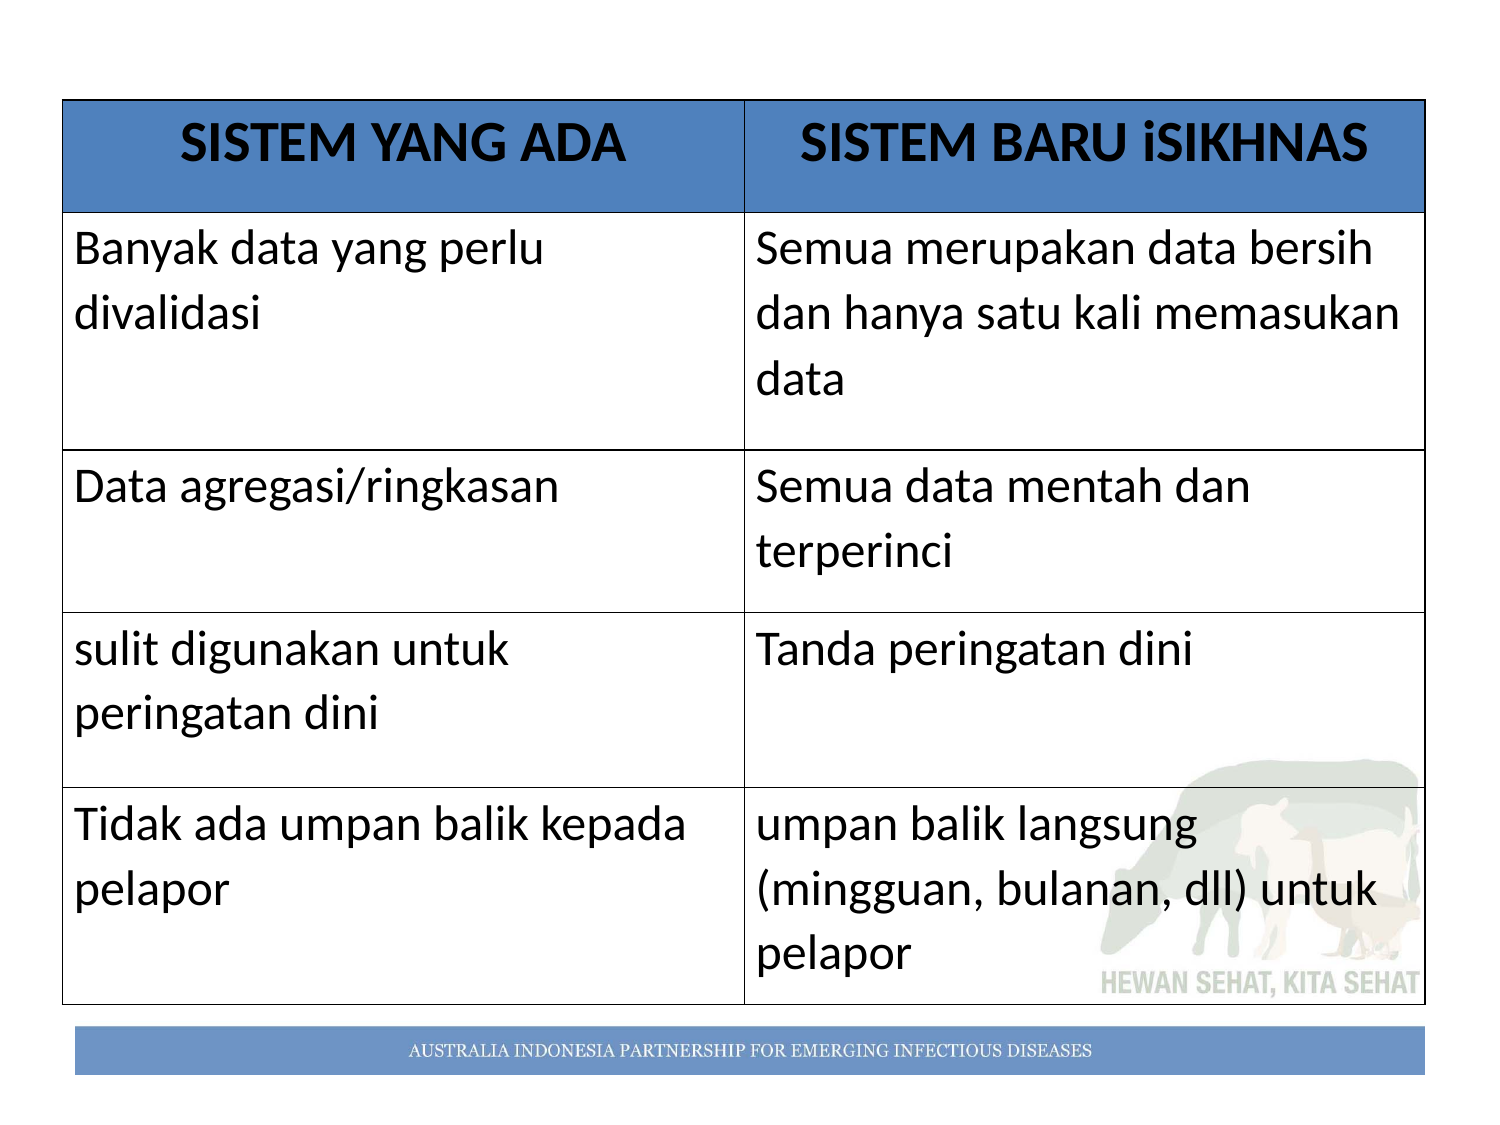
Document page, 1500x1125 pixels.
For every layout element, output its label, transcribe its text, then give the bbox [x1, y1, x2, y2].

table_cell umpan balik langsung (mingguan, bulanan, dll) untuk pelapor [745, 788, 1424, 1004]
table_cell Data agregasi/ringkasan [63, 451, 744, 612]
table_cell Tidak ada umpan balik kepada pelapor [63, 788, 744, 1004]
table_cell sulit digunakan untuk peringatan dini [63, 613, 744, 787]
table_cell Semua data mentah dan terperinci [745, 451, 1424, 612]
table_header SISTEM BARU iSIKHNAS [745, 101, 1424, 212]
table_cell Tanda peringatan dini [745, 613, 1424, 787]
picture [75, 1005, 1425, 1075]
table_cell Semua merupakan data bersih dan hanya satu kali memasukan data [745, 213, 1424, 449]
table_cell Banyak data yang perlu divalidasi [63, 213, 744, 449]
table_header SISTEM YANG ADA [63, 101, 744, 212]
